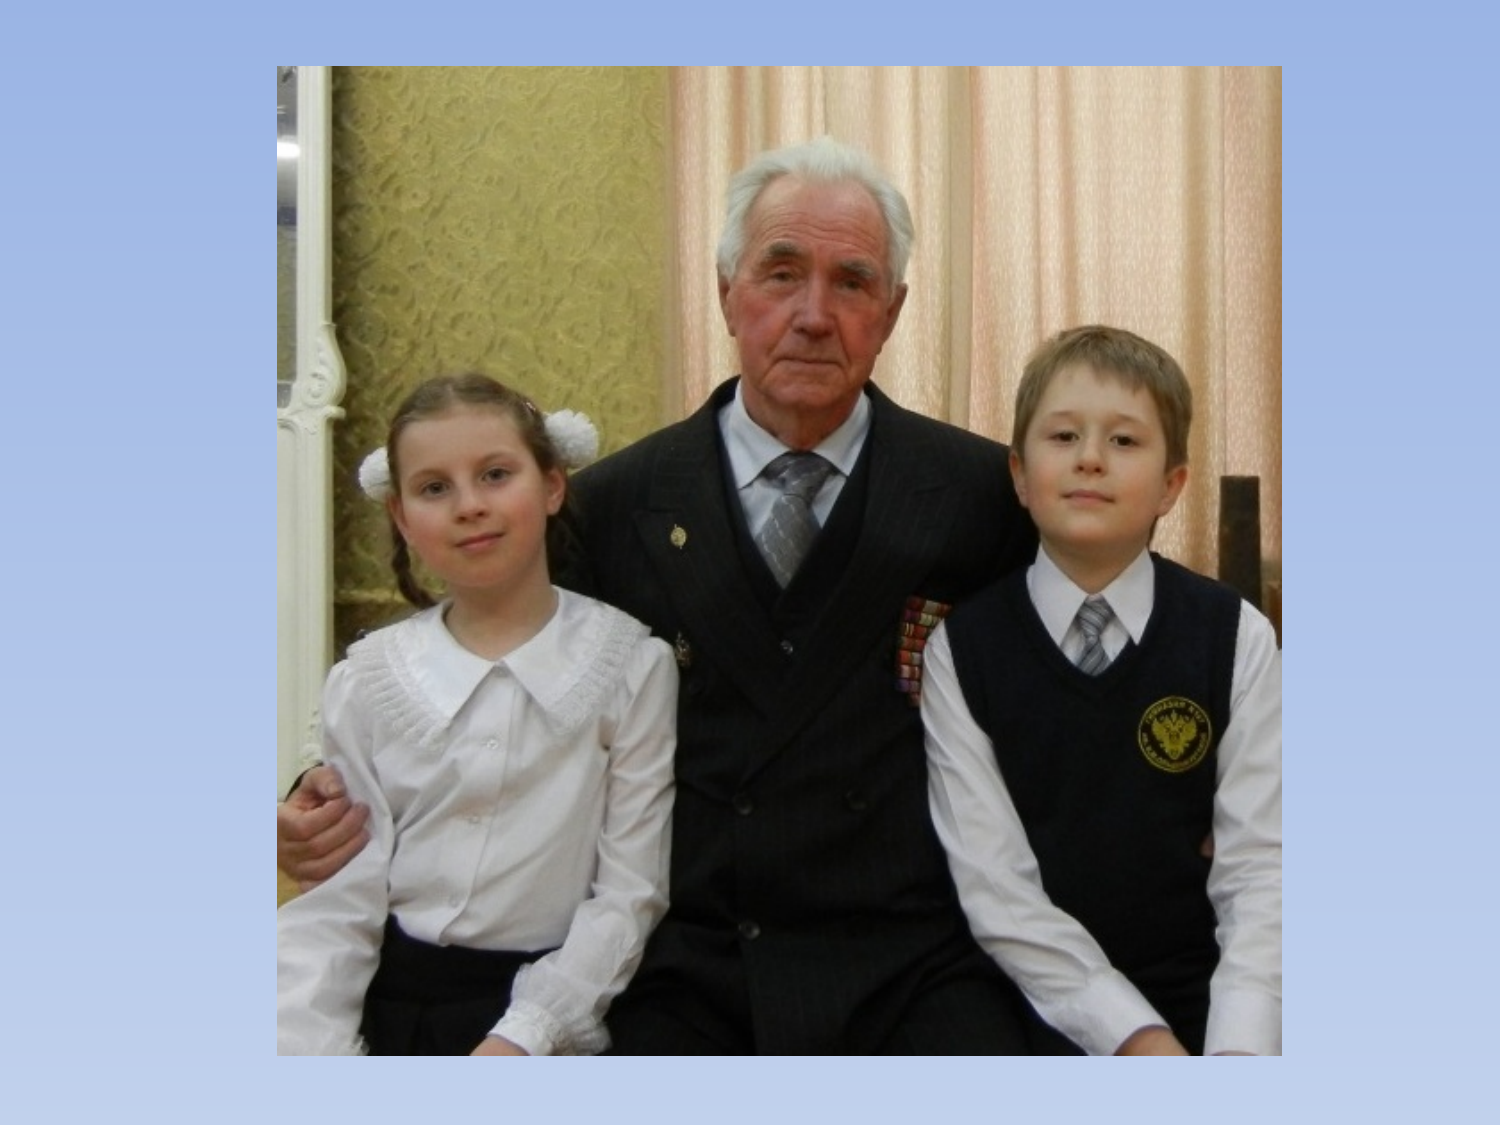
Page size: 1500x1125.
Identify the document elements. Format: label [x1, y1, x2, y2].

picture [277, 66, 1282, 1056]
